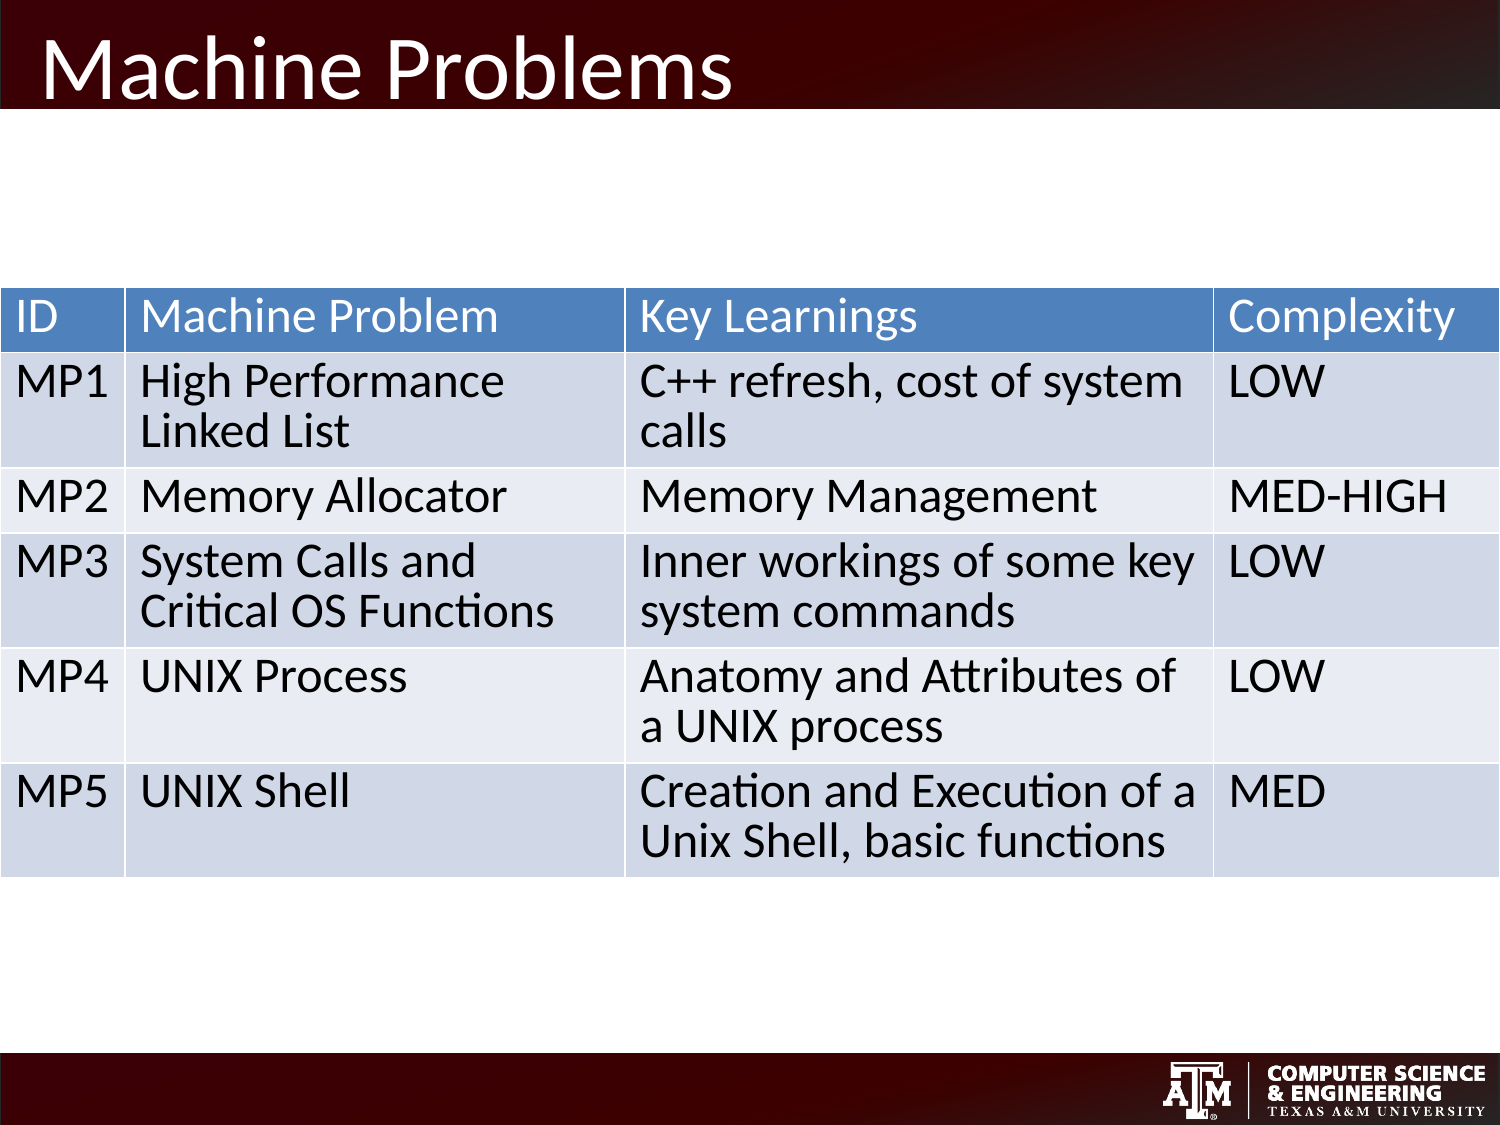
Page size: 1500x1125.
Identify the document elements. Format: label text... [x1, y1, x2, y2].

table_cell Memory Management [626, 469, 1213, 532]
slide_number 4 [1074, 1042, 1425, 1103]
table_cell System Calls and Critical OS Functions [126, 534, 624, 647]
footer CSCE-313 Spring 2017 [512, 1042, 988, 1103]
table_cell MP2 [1, 469, 124, 532]
picture [0, 1053, 1500, 1125]
table_cell Inner workings of some key system commands [626, 534, 1213, 647]
table_cell MED-HIGH [1214, 469, 1499, 532]
table_cell Anatomy and Attributes of a UNIX process [626, 649, 1213, 762]
table_cell LOW [1214, 649, 1499, 762]
title Machine Problems [24, 2, 1467, 124]
table_cell High Performance Linked List [126, 353, 624, 467]
table_cell MP5 [1, 764, 124, 877]
table_header Machine Problem [126, 288, 624, 352]
table_cell MP4 [1, 649, 124, 762]
table_cell LOW [1214, 353, 1499, 467]
picture [0, 0, 1500, 109]
table_header ID [1, 288, 124, 352]
table_cell C++ refresh, cost of system calls [626, 353, 1213, 467]
table_header Complexity [1214, 288, 1499, 352]
table_cell LOW [1214, 534, 1499, 647]
table_cell MP1 [1, 353, 124, 467]
table_cell UNIX Process [126, 649, 624, 762]
table_cell Memory Allocator [126, 469, 624, 532]
table_cell MED [1214, 764, 1499, 877]
table_cell Creation and Execution of a Unix Shell, basic functions [626, 764, 1213, 877]
table_header Key Learnings [626, 288, 1213, 352]
table_cell MP3 [1, 534, 124, 647]
table_cell UNIX Shell [126, 764, 624, 877]
